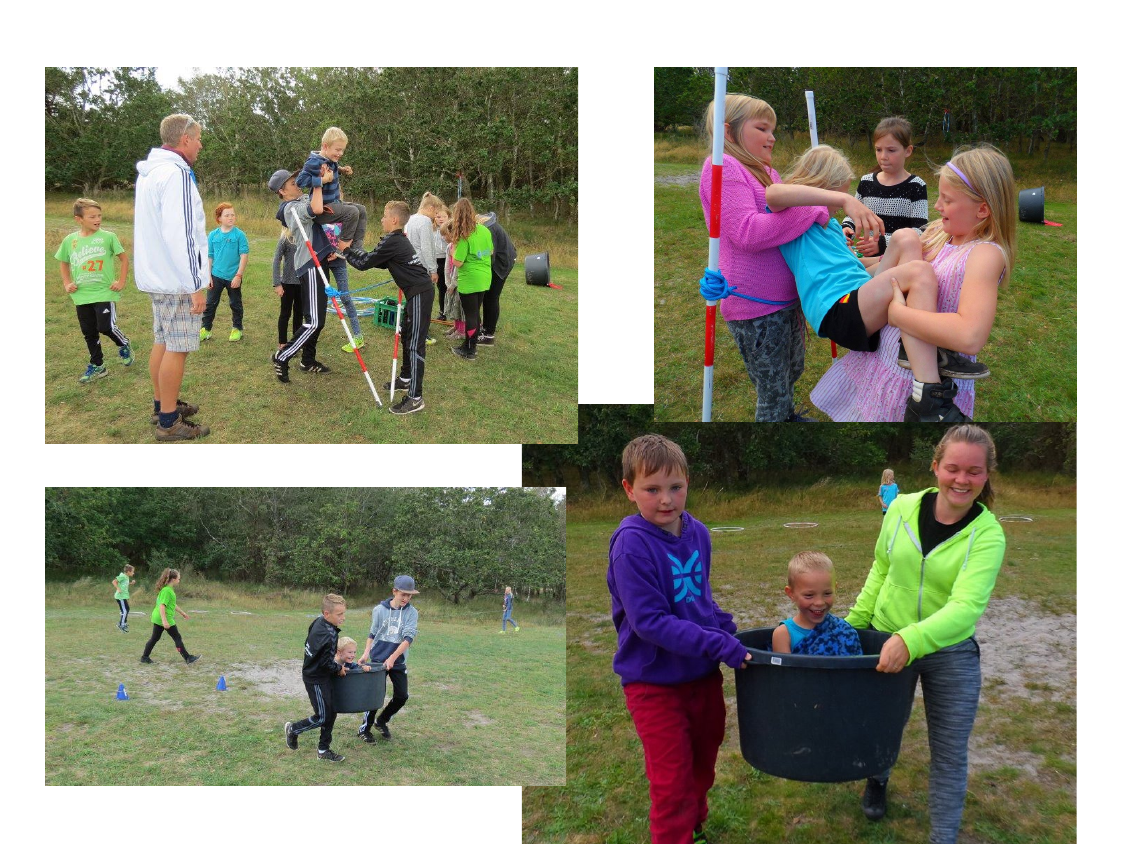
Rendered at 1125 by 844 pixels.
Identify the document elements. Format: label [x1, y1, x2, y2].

picture [44, 67, 1077, 844]
